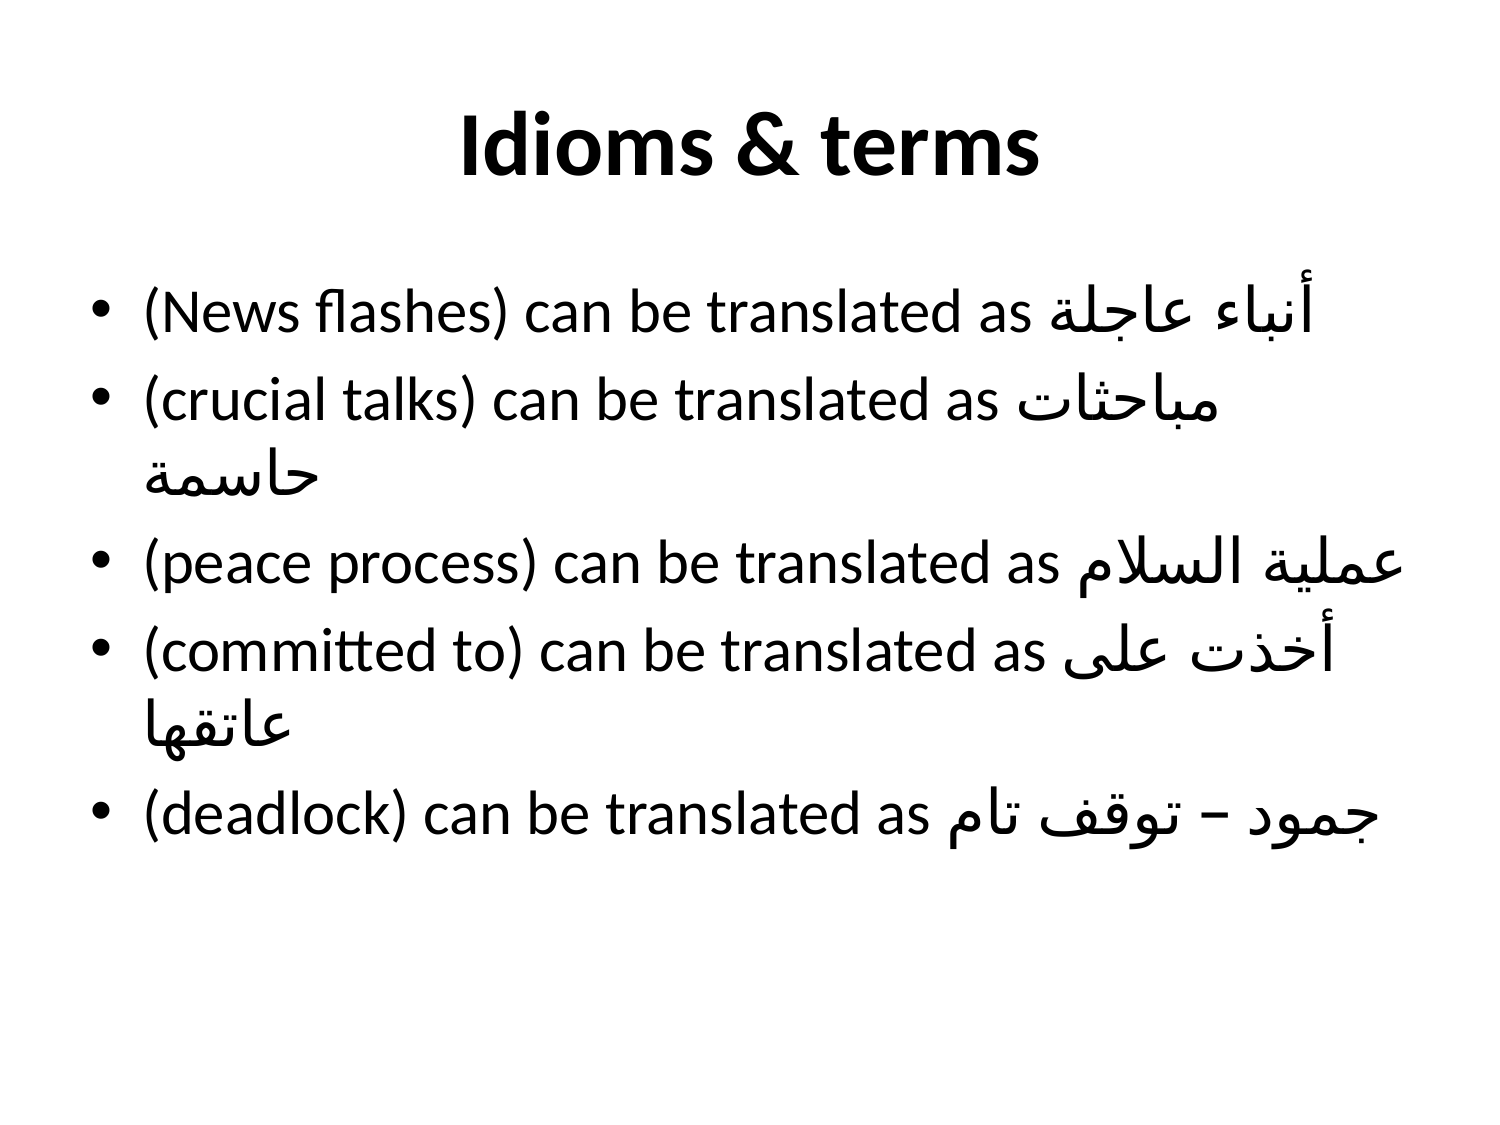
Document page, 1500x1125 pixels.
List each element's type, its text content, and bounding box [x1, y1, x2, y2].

title Idioms & terms [75, 45, 1425, 233]
list (News flashes) can be translated as أنباء عاجلة (crucial talks) can be translated as مباحثات حاسمة (peace process) can be translated as عملية السلام (committed to) can be translated as أخذت على عاتقها (deadlock) can be translated as جمود – توقف تام [75, 262, 1425, 1005]
